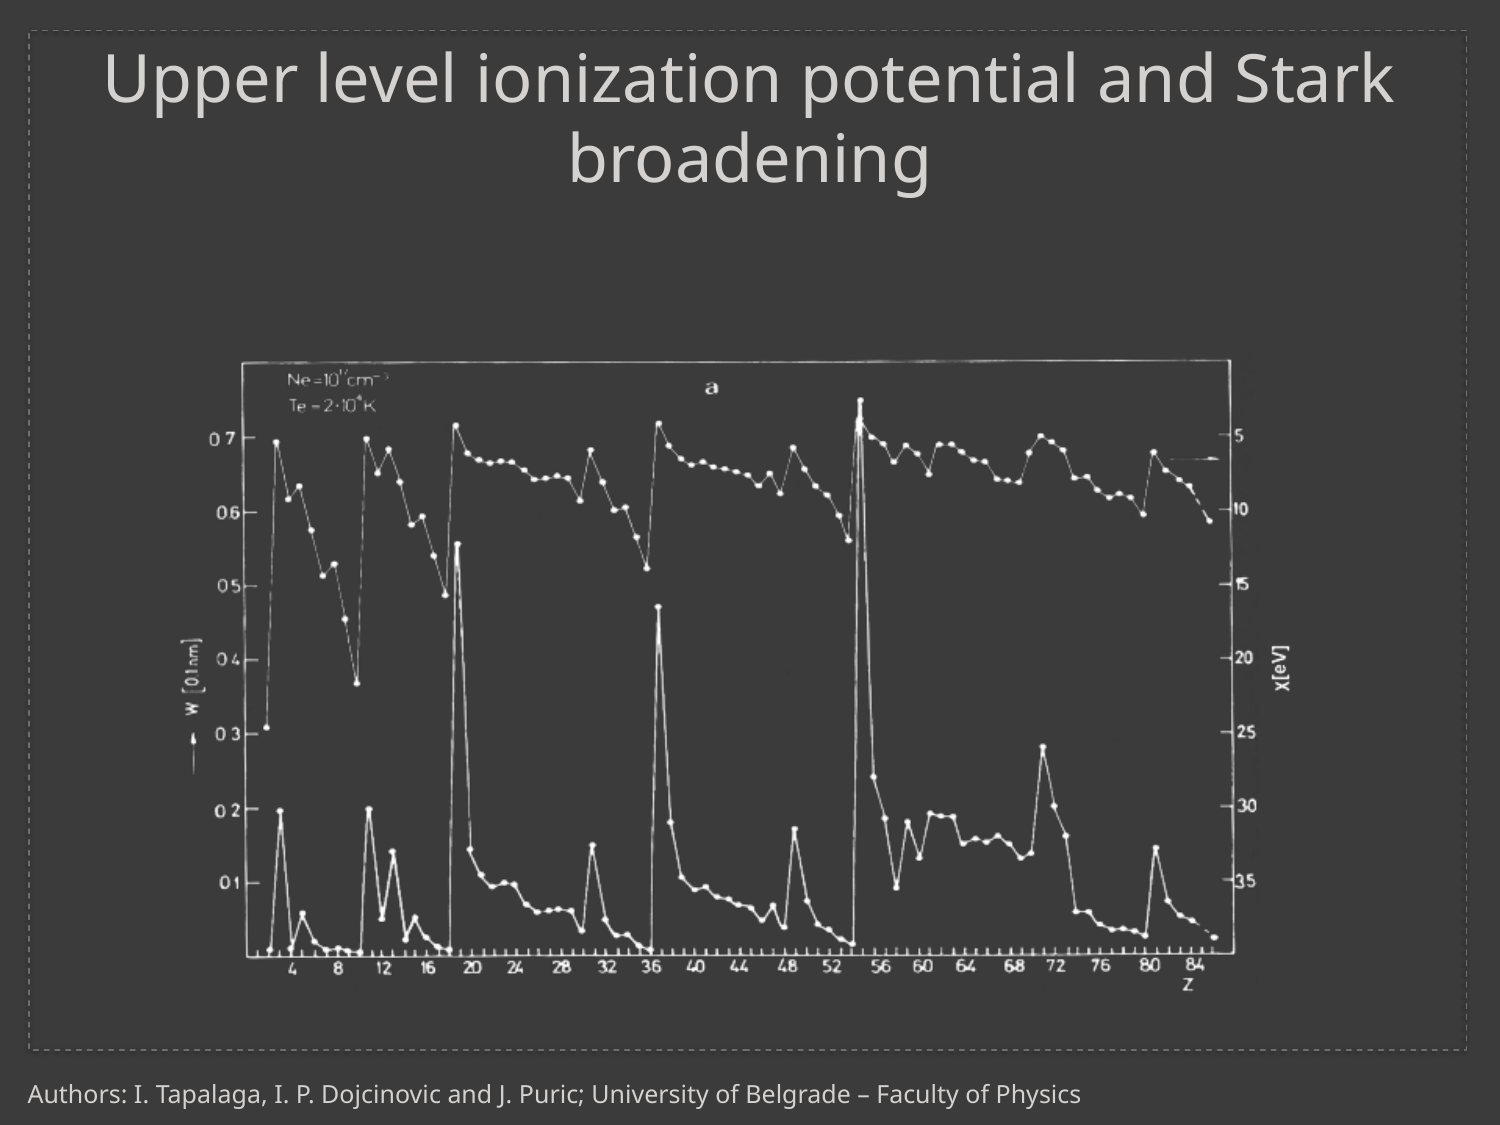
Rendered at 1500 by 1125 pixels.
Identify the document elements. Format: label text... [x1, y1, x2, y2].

picture [176, 345, 1427, 994]
title Upper level ionization potential and Stark broadening [69, 24, 1431, 200]
footer Authors: I. Tapalaga, I. P. Dojcinovic and J. Puric; University of Belgrade – Faculty of Physics [12, 1074, 1438, 1117]
